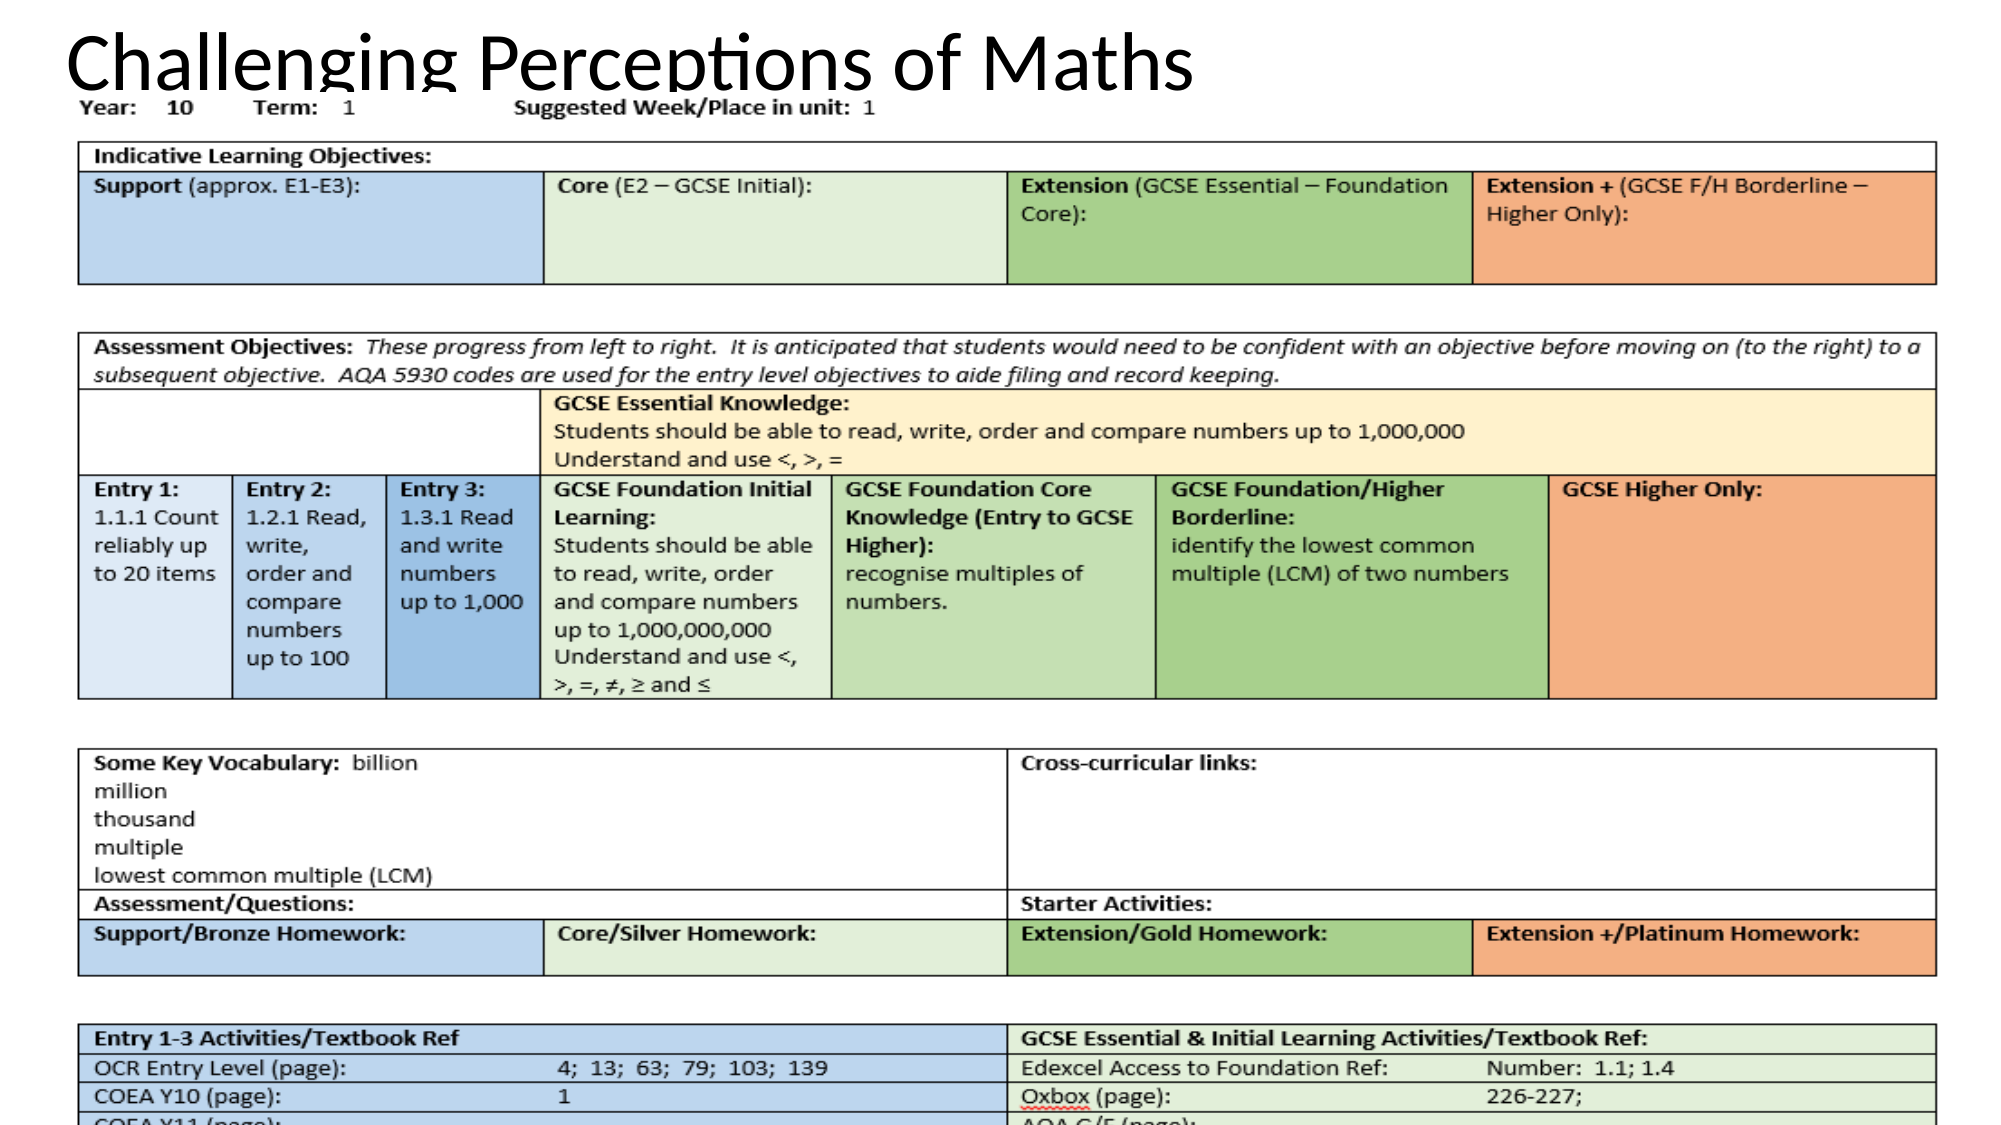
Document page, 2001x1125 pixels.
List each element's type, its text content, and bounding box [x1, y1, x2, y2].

text_box Challenging Perceptions of Maths Schemes of Learning [51, 0, 1212, 92]
picture [45, 92, 1972, 1125]
